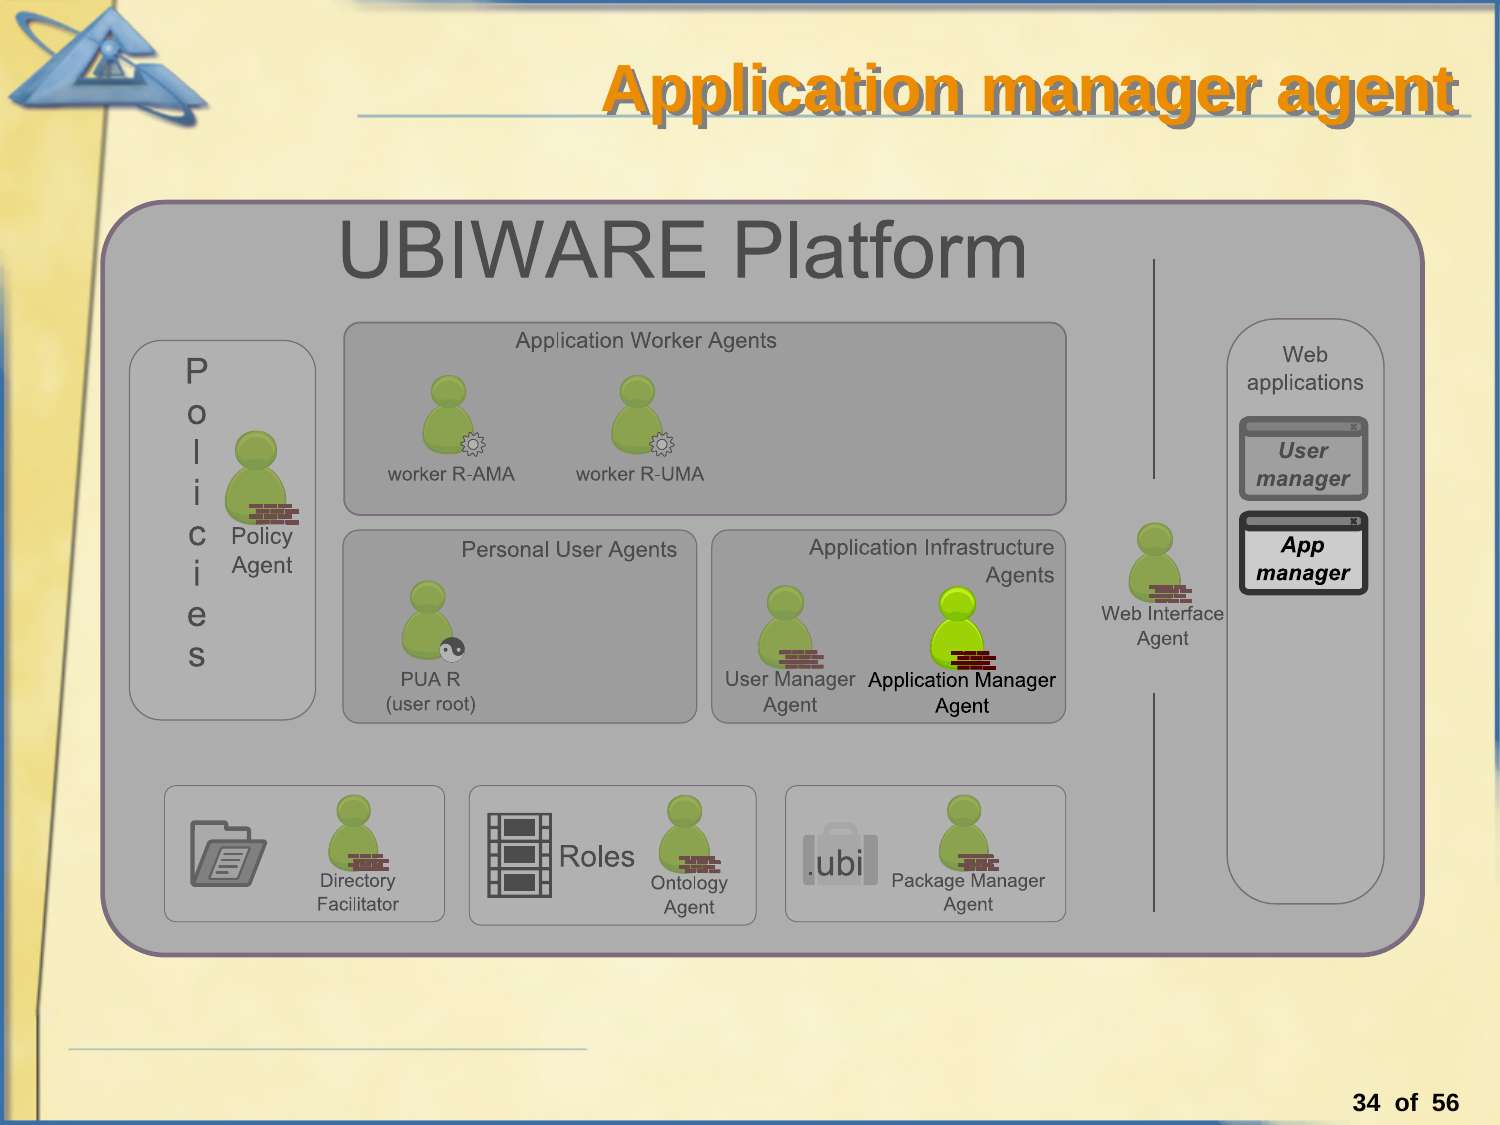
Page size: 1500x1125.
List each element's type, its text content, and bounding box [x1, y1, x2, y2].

title Application manager agent [403, 42, 1471, 126]
slide_number 34 of 56 [1324, 1074, 1497, 1125]
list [99, 199, 1426, 958]
picture [0, 0, 1500, 1125]
